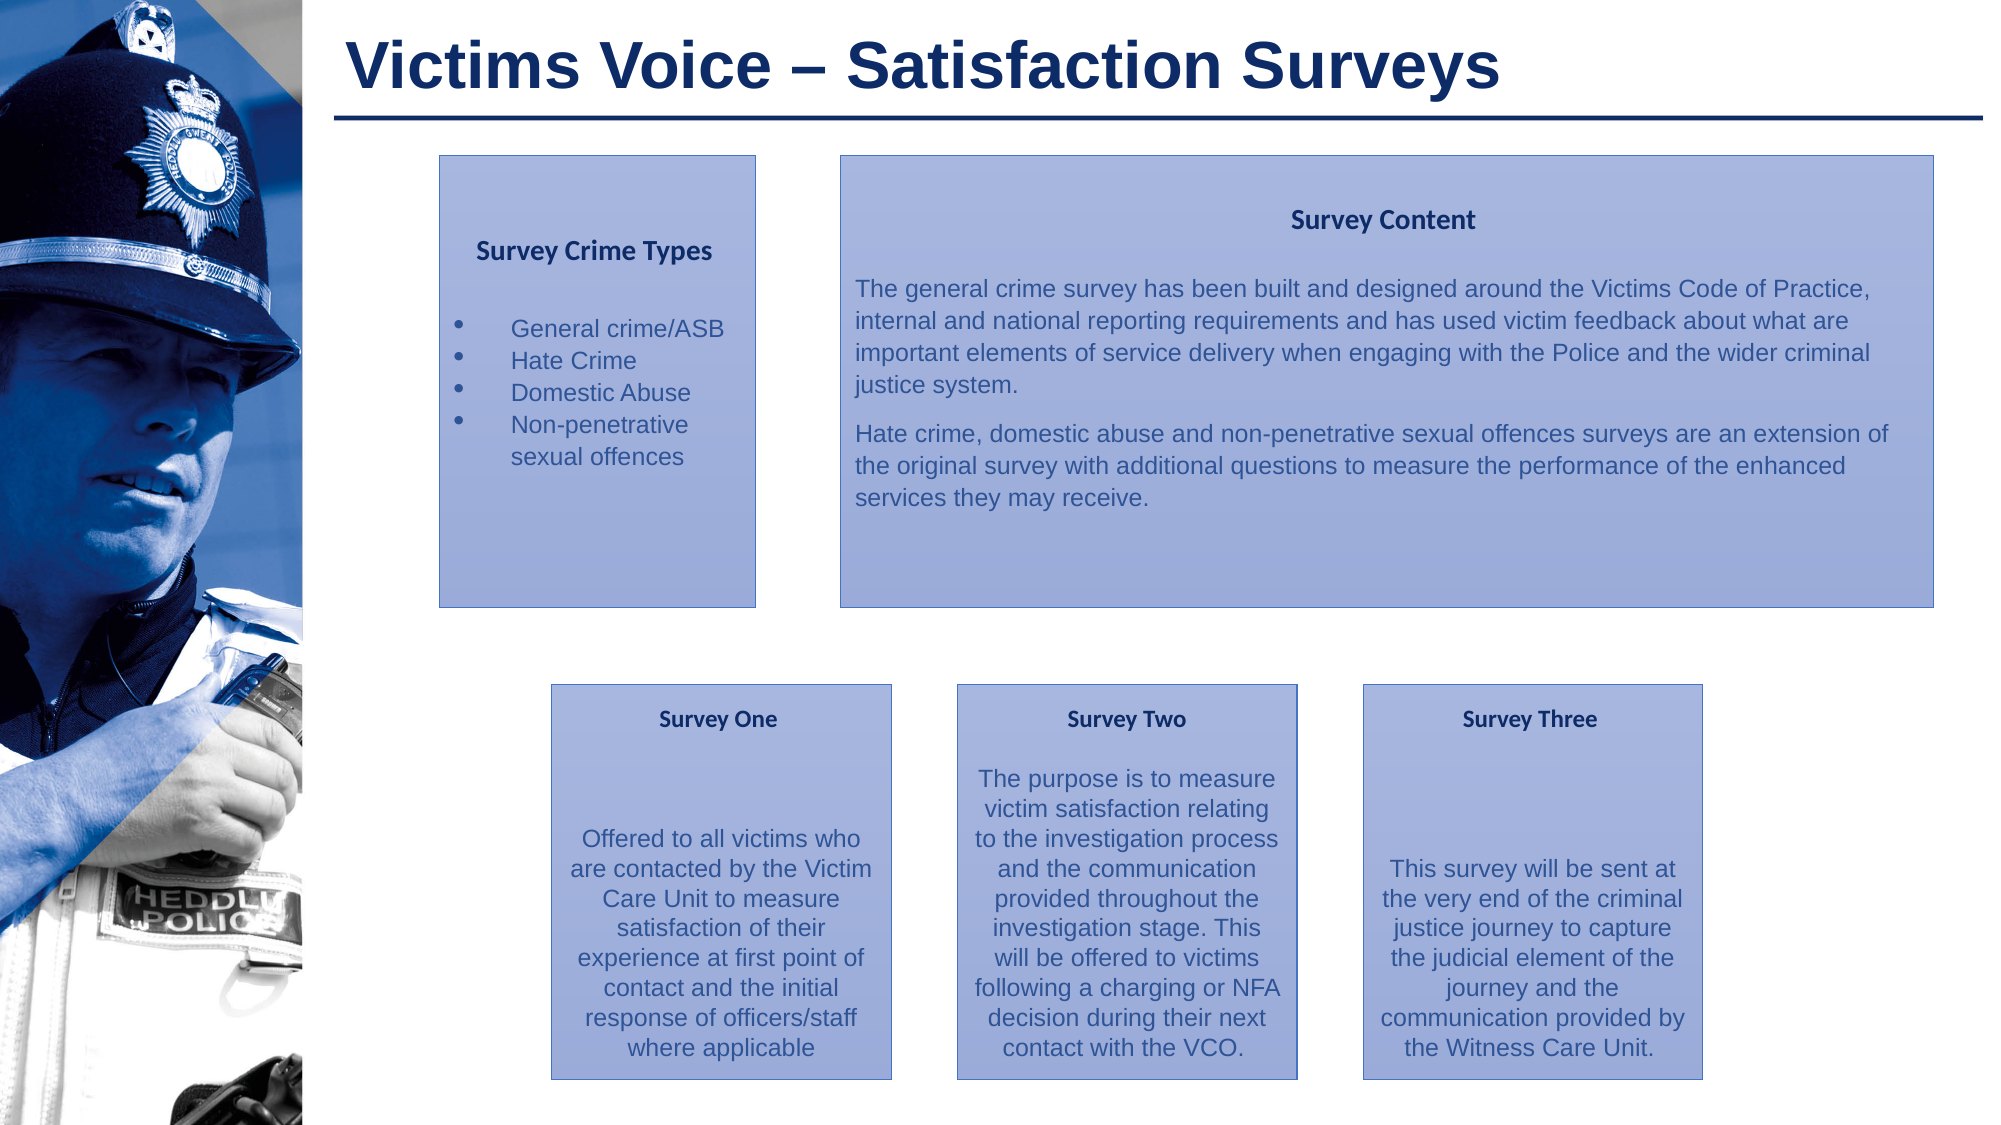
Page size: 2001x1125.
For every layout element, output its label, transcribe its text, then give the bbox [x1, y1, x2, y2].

text_box Survey Three This survey will be sent at the very end of the criminal justice journey to capture the judicial element of the journey and the communication provided by the Witness Care Unit. [1363, 684, 1703, 1080]
title Victims Voice – Satisfaction Surveys [330, 19, 1986, 116]
text_box Survey Crime Types General crime/ASB Hate Crime Domestic Abuse Non-penetrative sexual offences [439, 155, 756, 608]
text_box Survey Two The purpose is to measure victim satisfaction relating to the investigation process and the communication provided throughout the investigation stage. This will be offered to victims following a charging or NFA decision during their next contact with the VCO. [957, 684, 1298, 1080]
text_box Survey Content The general crime survey has been built and designed around the Victims Code of Practice, internal and national reporting requirements and has used victim feedback about what are important elements of service delivery when engaging with the Police and the wider criminal justice system. Hate crime, domestic abuse and non-penetrative sexual offences surveys are an extension of the original survey with additional questions to measure the performance of the enhanced services they may receive. [840, 155, 1934, 608]
picture [0, 0, 2001, 1125]
text_box Survey One Offered to all victims who are contacted by the Victim Care Unit to measure satisfaction of their experience at first point of contact and the initial response of officers/staff where applicable [551, 684, 892, 1080]
